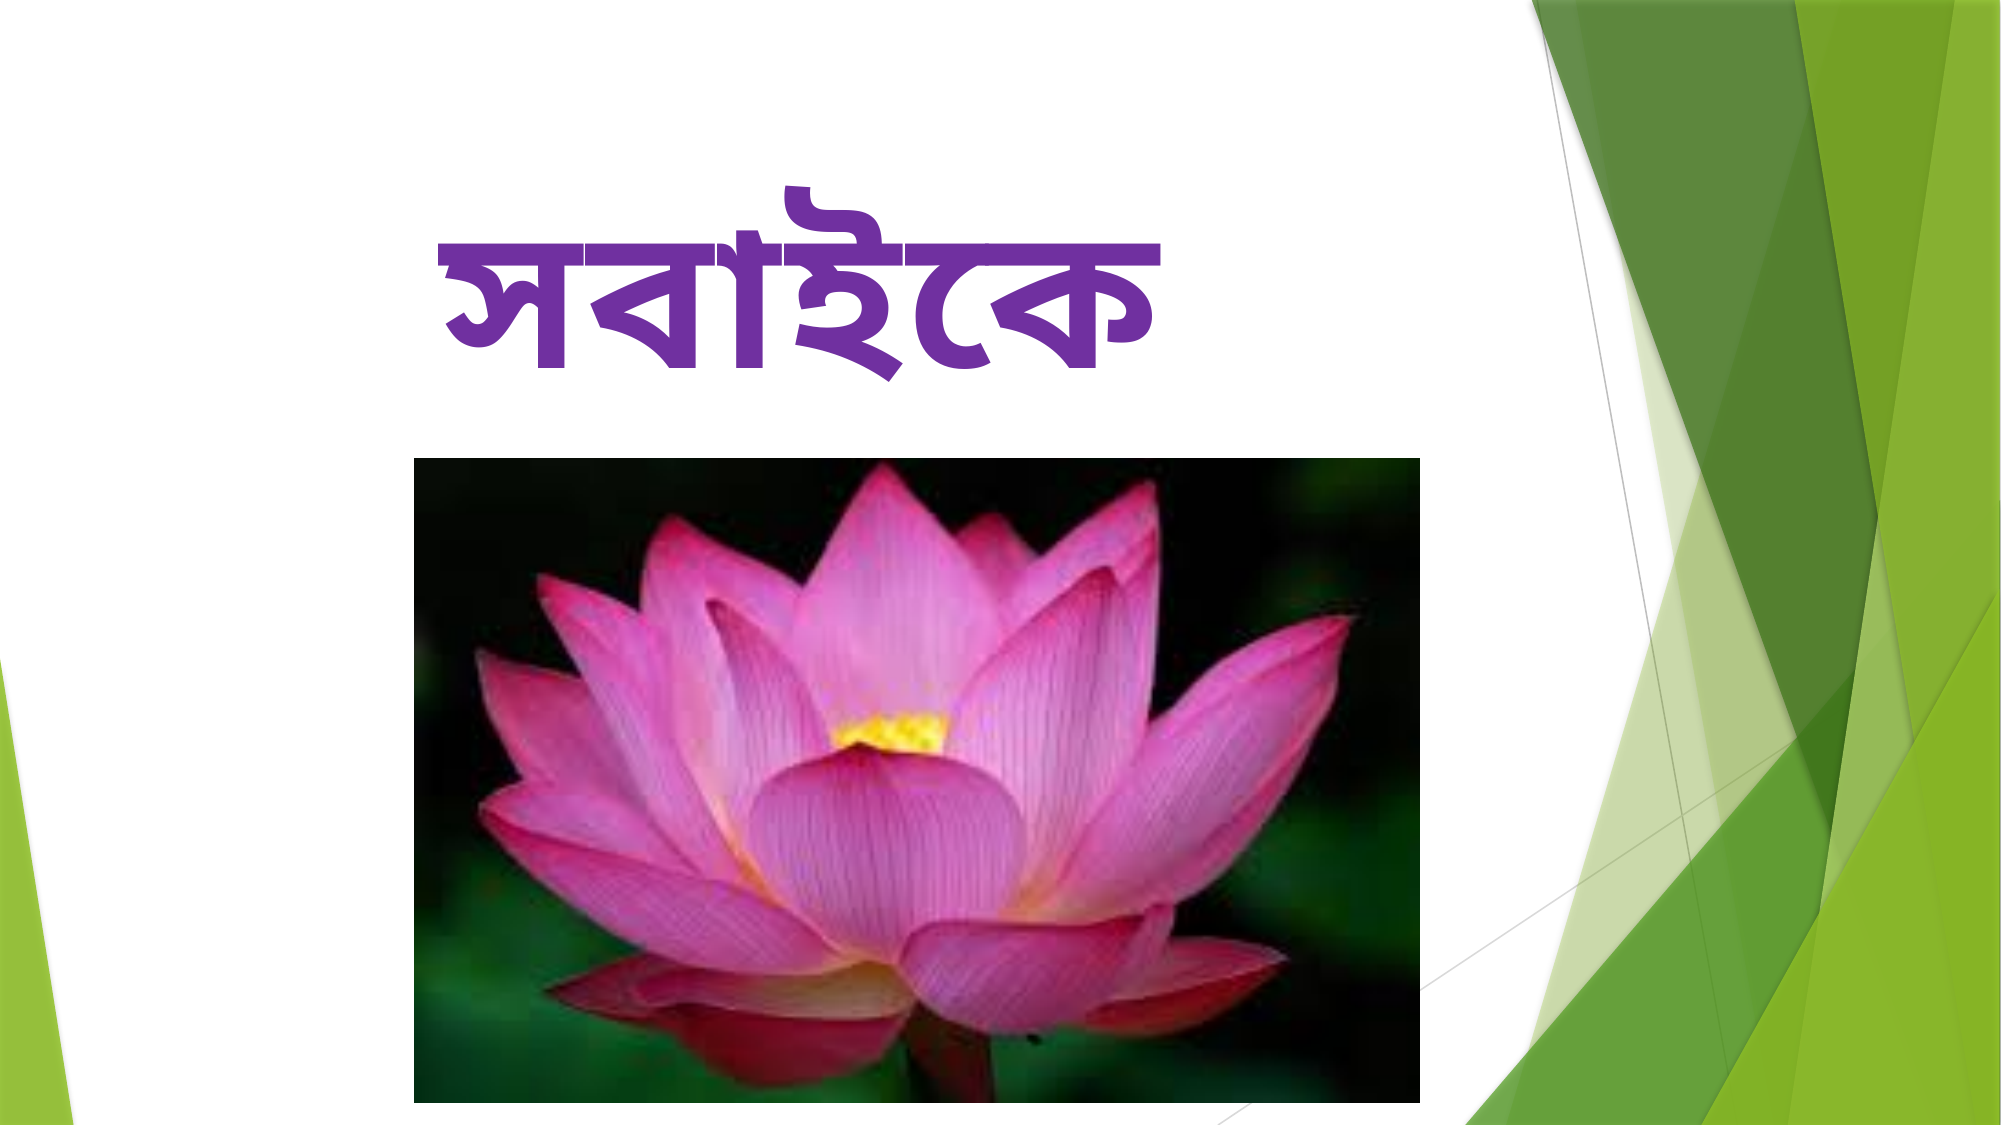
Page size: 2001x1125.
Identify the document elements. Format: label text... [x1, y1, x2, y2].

picture [413, 458, 1420, 1103]
text_box সবাইকে ধন্যবাদ [161, 161, 1444, 656]
